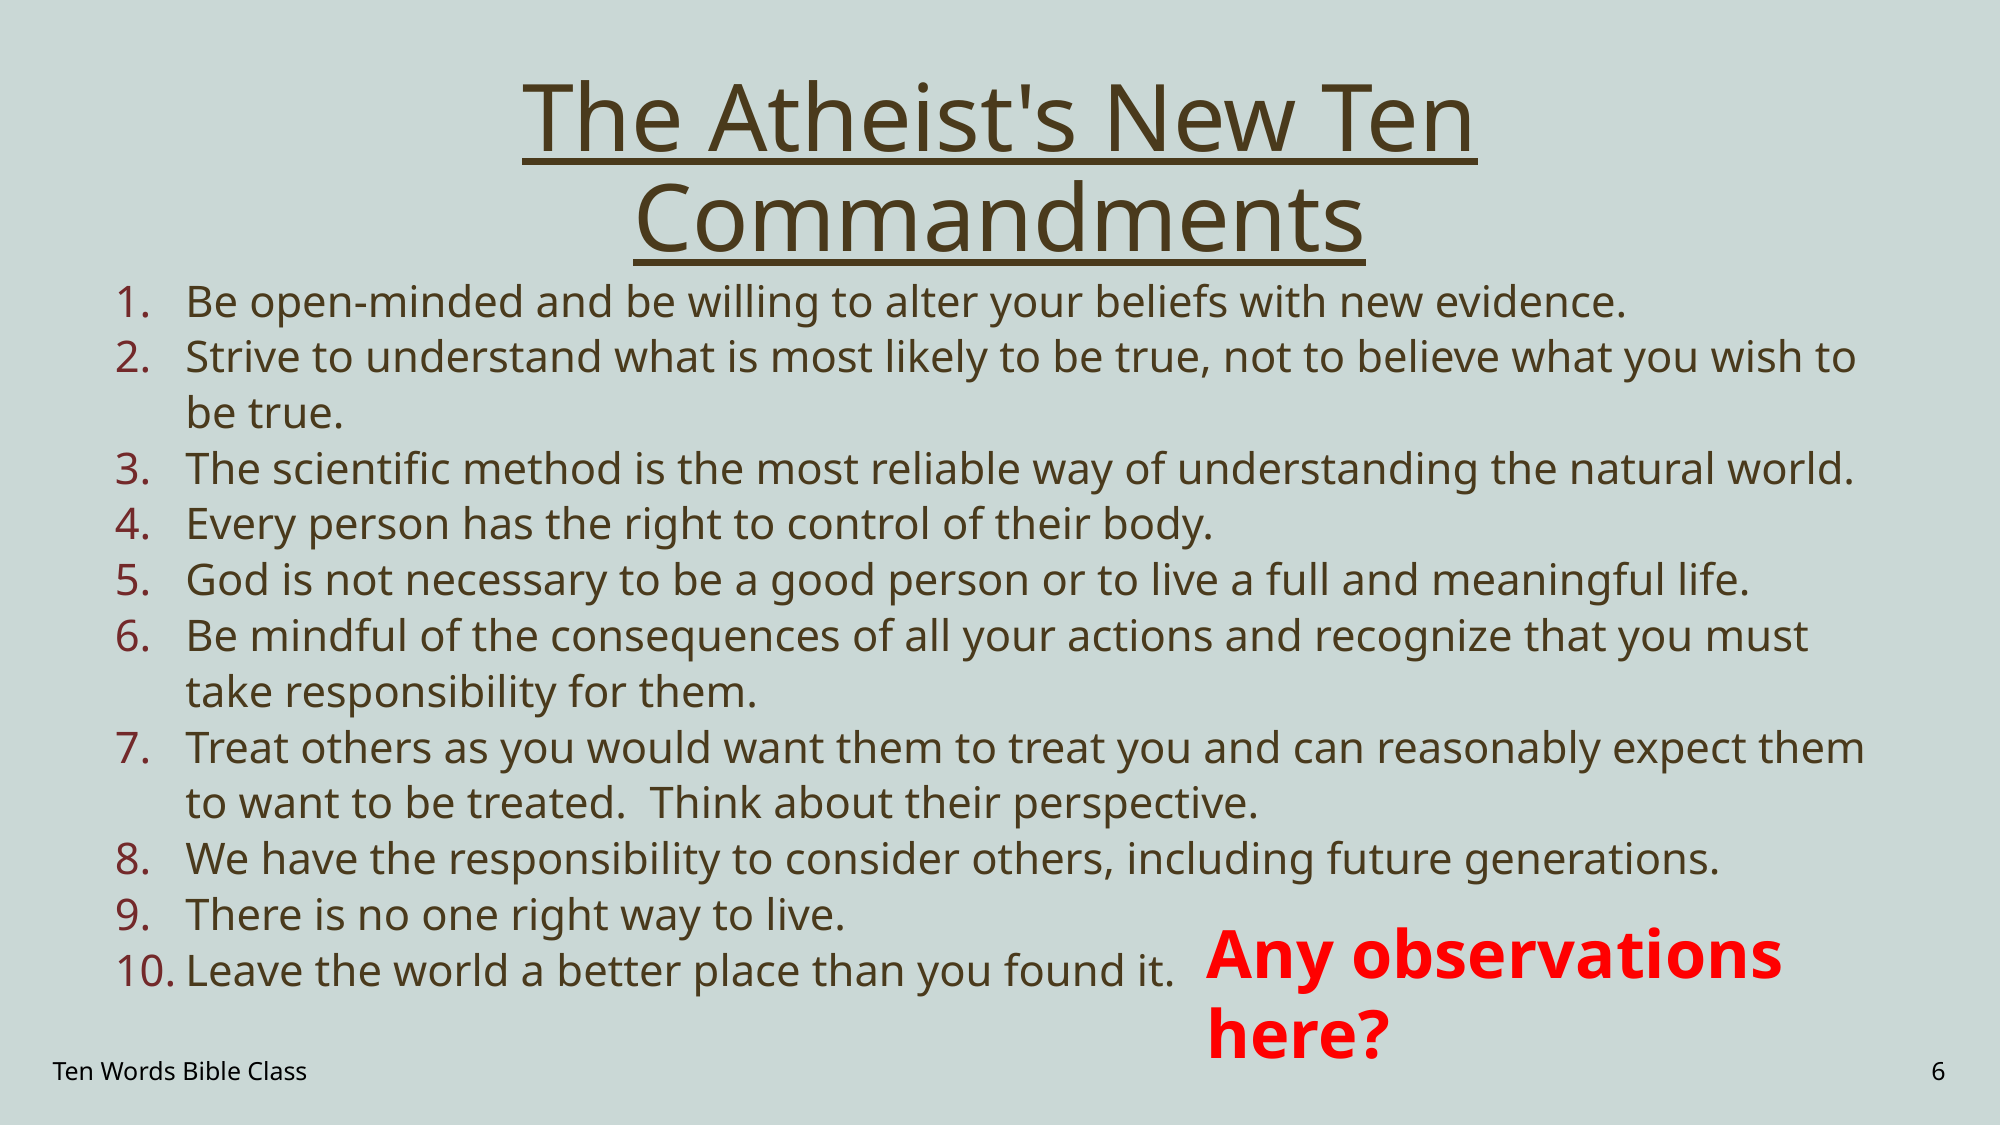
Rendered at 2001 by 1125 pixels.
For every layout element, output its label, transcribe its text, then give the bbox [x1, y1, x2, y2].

title The Atheist's New Ten Commandments [137, 62, 1863, 262]
slide_number 6 [1510, 1042, 1961, 1103]
text_box Any observations here? [1191, 904, 1827, 1079]
list Be open-minded and be willing to alter your beliefs with new evidence. Strive to understand what is most likely to be true, not to believe what you wish to be true. The scientific method is the most reliable way of understanding the natural world. Every person has the right to control of their body. God is not necessary to be a good person or to live a full and meaningful life. Be mindful of the consequences of all your actions and recognize that you must take responsibility for them. Treat others as you would want them to treat you and can reasonably expect them to want to be treated. Think about their perspective. We have the responsibility to consider others, including future generations. There is no one right way to live. Leave the world a better place than you found it. [99, 262, 1916, 1013]
footer Ten Words Bible Class [37, 1042, 713, 1103]
